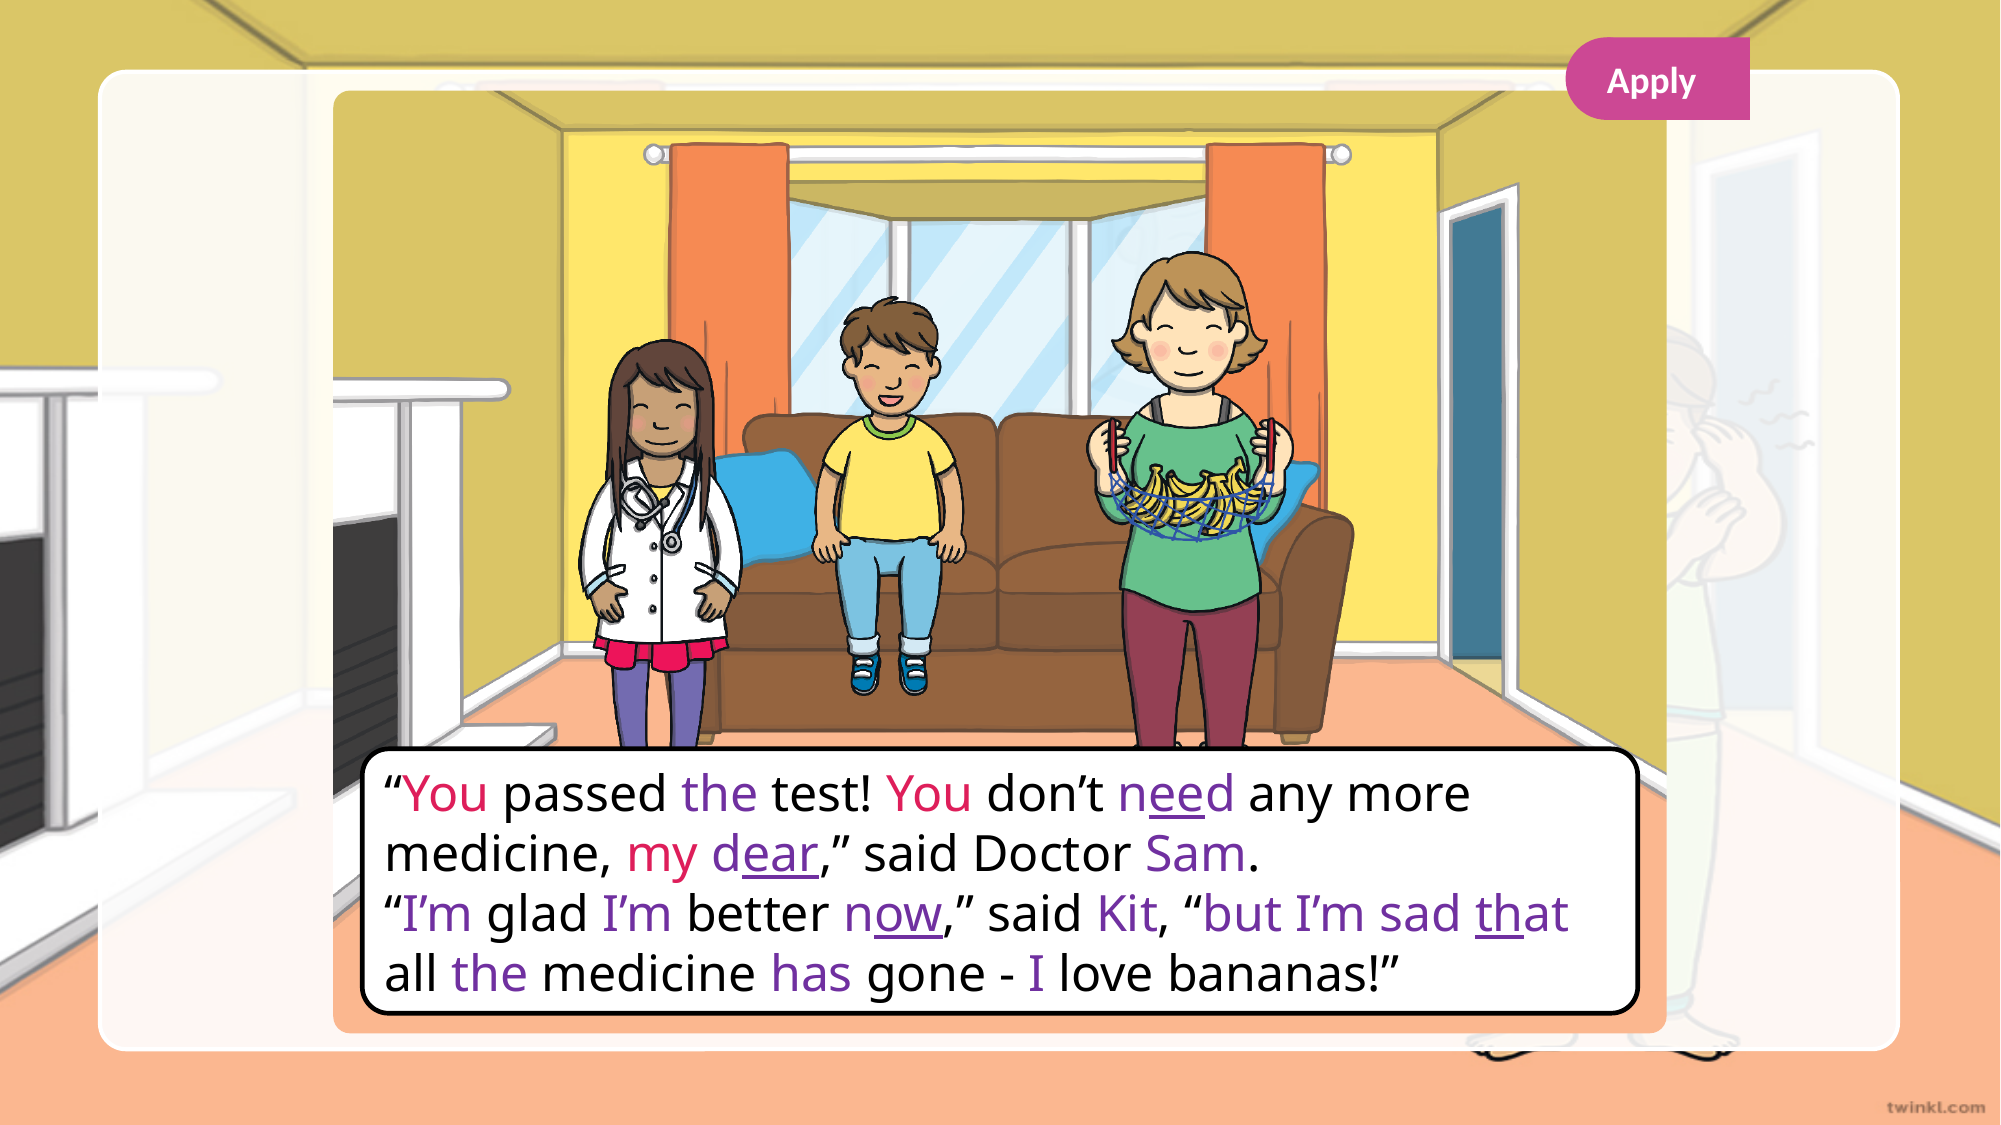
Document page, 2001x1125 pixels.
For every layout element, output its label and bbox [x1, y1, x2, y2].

text_box [1565, 37, 1750, 120]
picture [0, 0, 2001, 1125]
